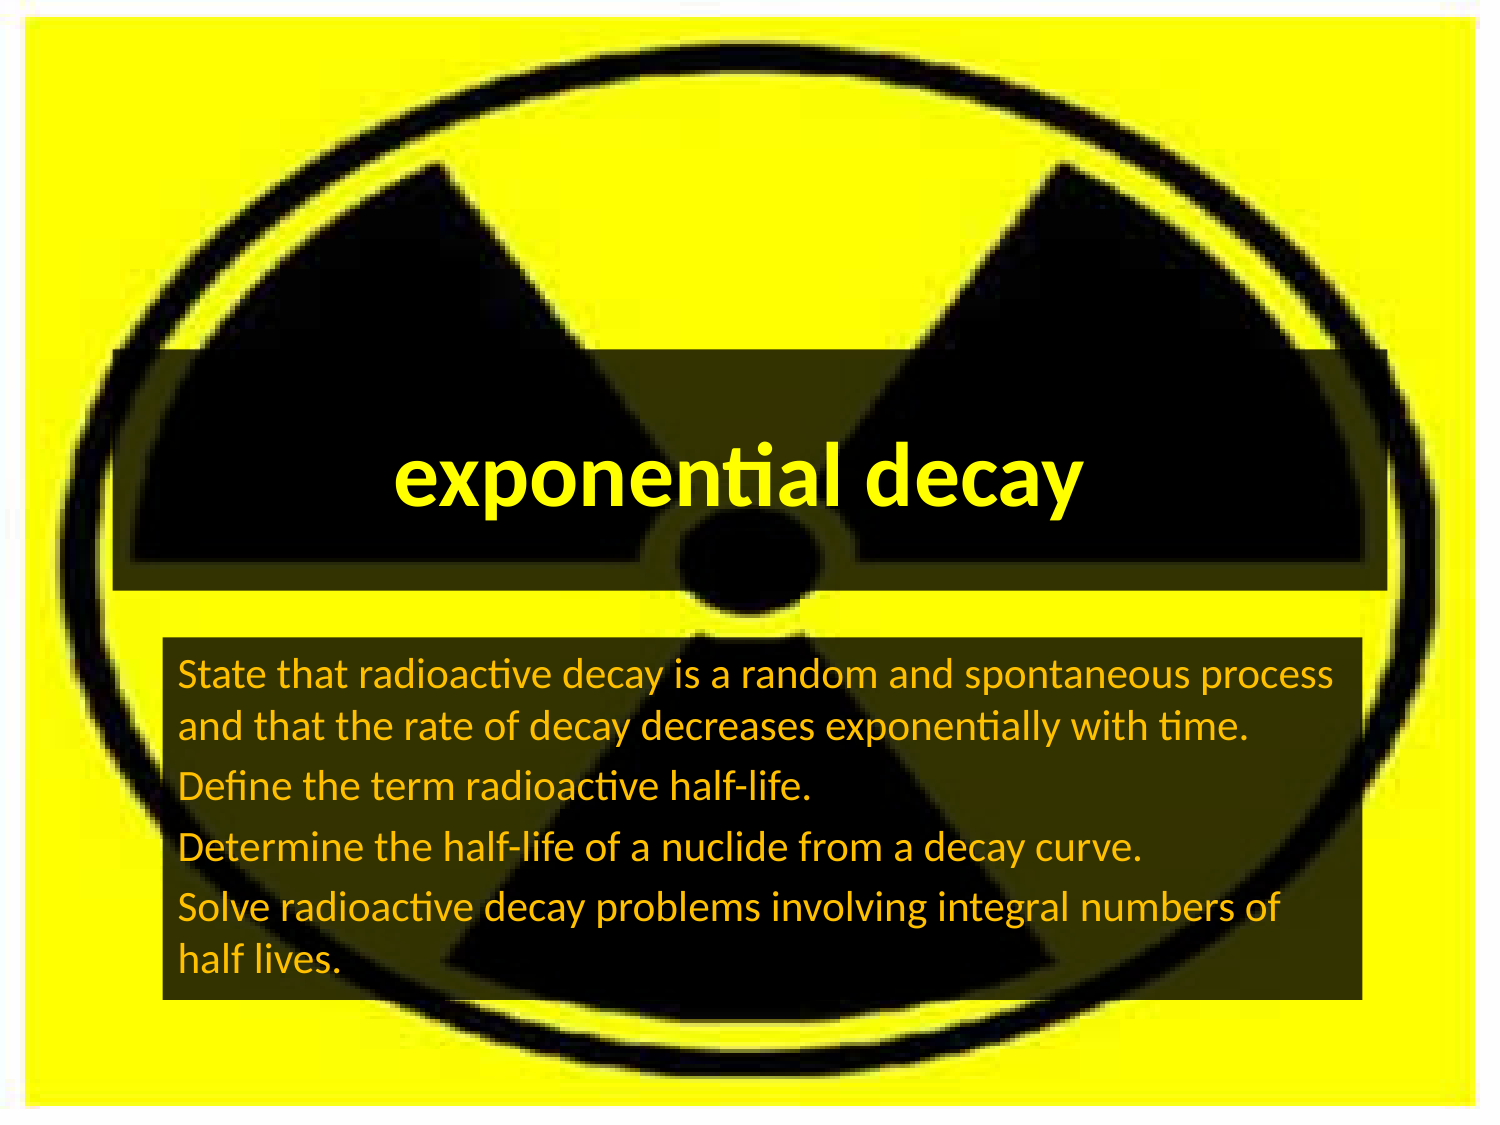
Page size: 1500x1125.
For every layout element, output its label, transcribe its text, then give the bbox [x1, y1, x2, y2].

picture [0, 0, 1500, 1125]
subtitle State that radioactive decay is a random and spontaneous process and that the rate of decay decreases exponentially with time. Define the term radioactive half-life. Determine the half-life of a nuclide from a decay curve. Solve radioactive decay problems involving integral numbers of half lives. [162, 637, 1363, 1000]
title exponential decay [112, 349, 1388, 591]
